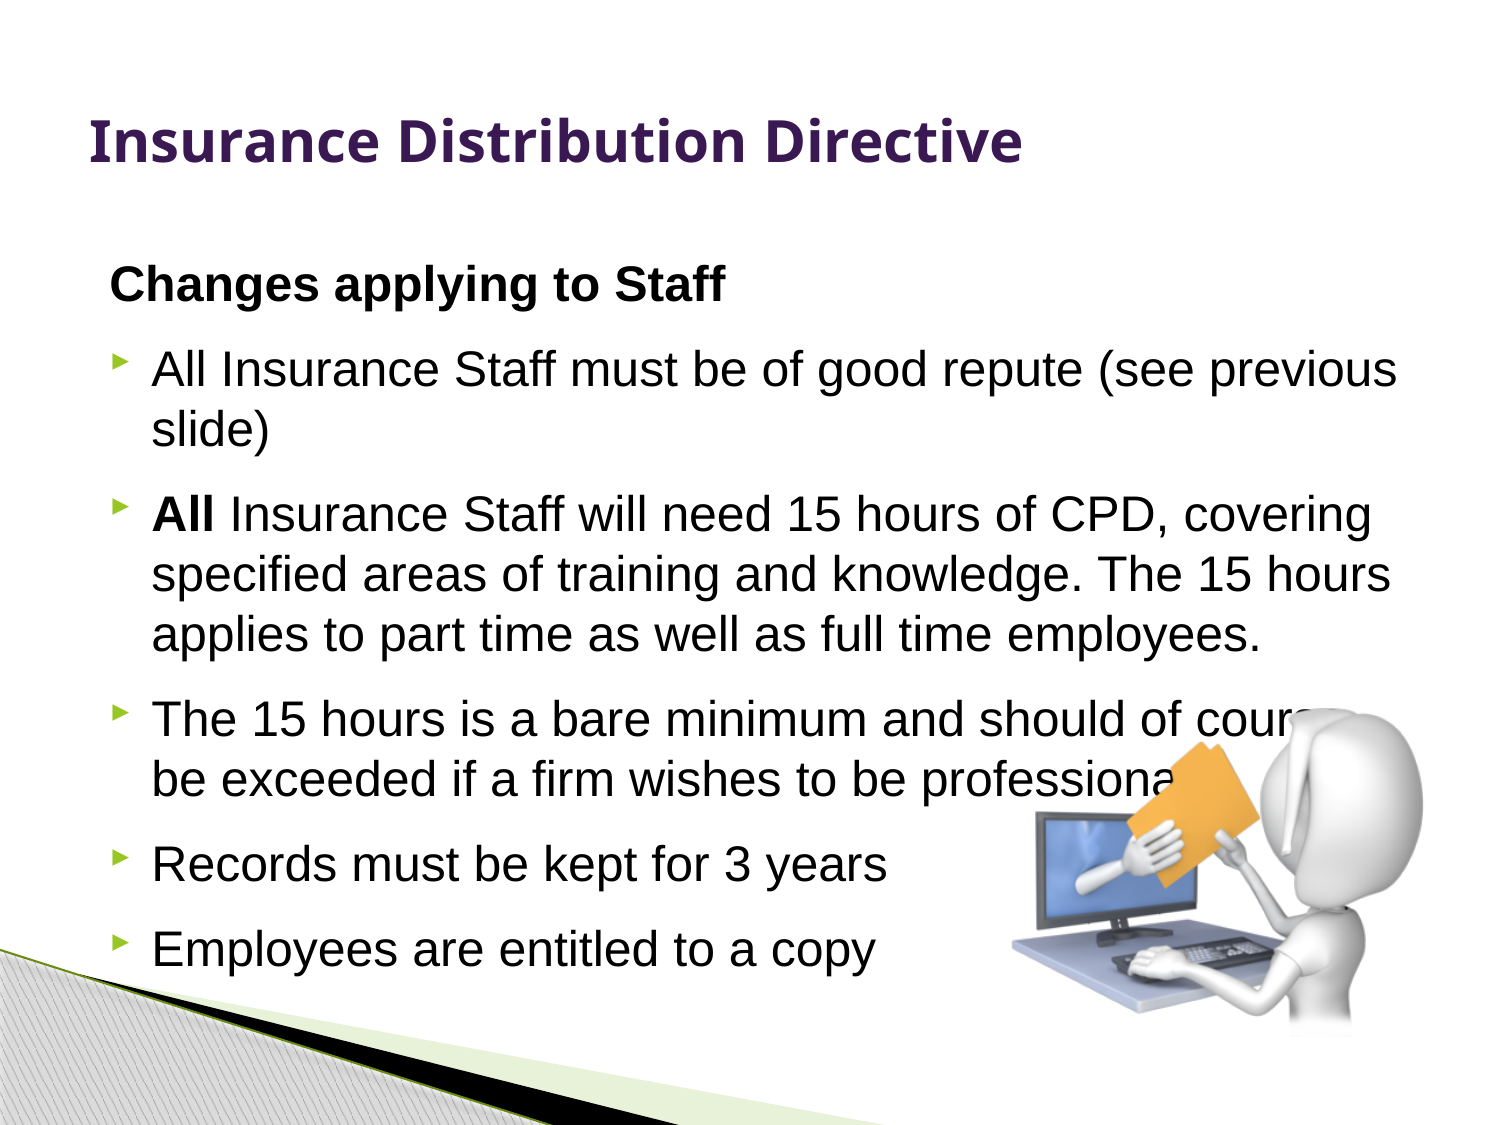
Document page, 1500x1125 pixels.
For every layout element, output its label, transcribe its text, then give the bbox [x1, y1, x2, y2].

picture [997, 686, 1465, 1037]
title Insurance Distribution Directive [75, 45, 1425, 233]
list Changes applying to Staff All Insurance Staff must be of good repute (see previous slide) All Insurance Staff will need 15 hours of CPD, covering specified areas of training and knowledge. The 15 hours applies to part time as well as full time employees. The 15 hours is a bare minimum and should of course be exceeded if a firm wishes to be professional Records must be kept for 3 years Employees are entitled to a copy [76, 243, 1427, 986]
